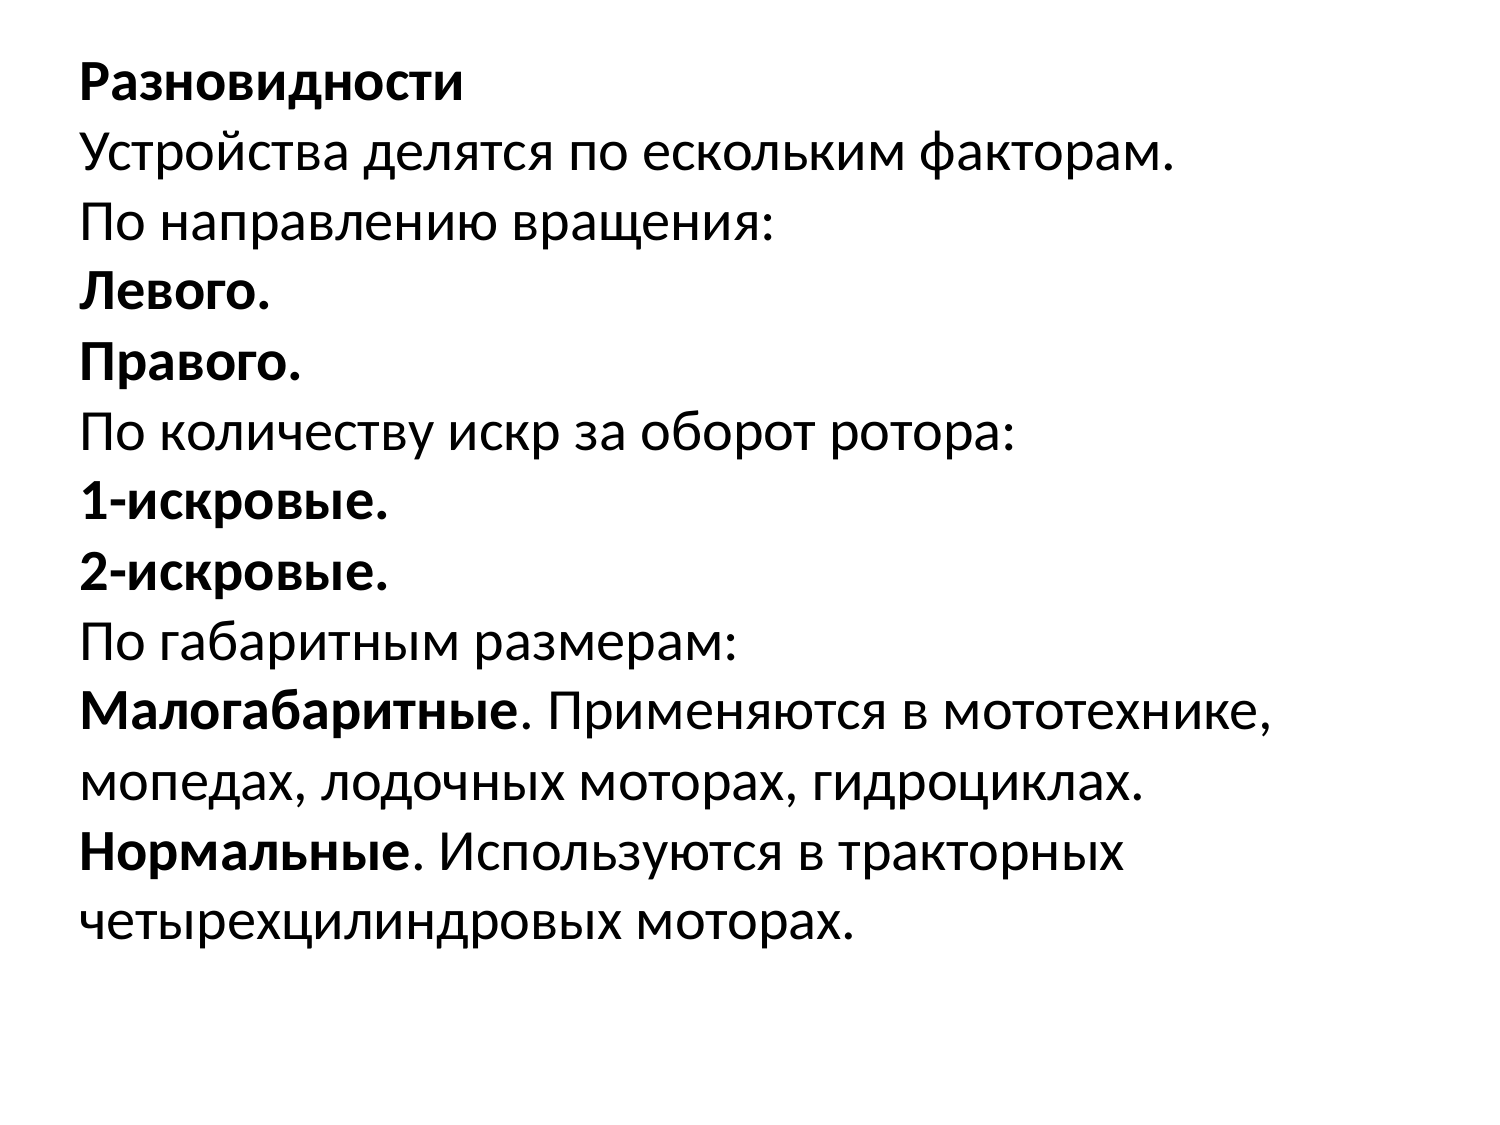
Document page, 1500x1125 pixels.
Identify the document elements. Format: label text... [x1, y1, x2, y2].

text_box Разновидности Устройства делятся по ескольким факторам. По направлению вращения: Левого. Правого. По количеству искр за оборот ротора: 1-искровые. 2-искровые. По габаритным размерам: Малогабаритные. Применяются в мототехнике, мопедах, лодочных моторах, гидроциклах. Нормальные. Используются в тракторных четырехцилиндровых моторах. [64, 34, 1447, 1004]
